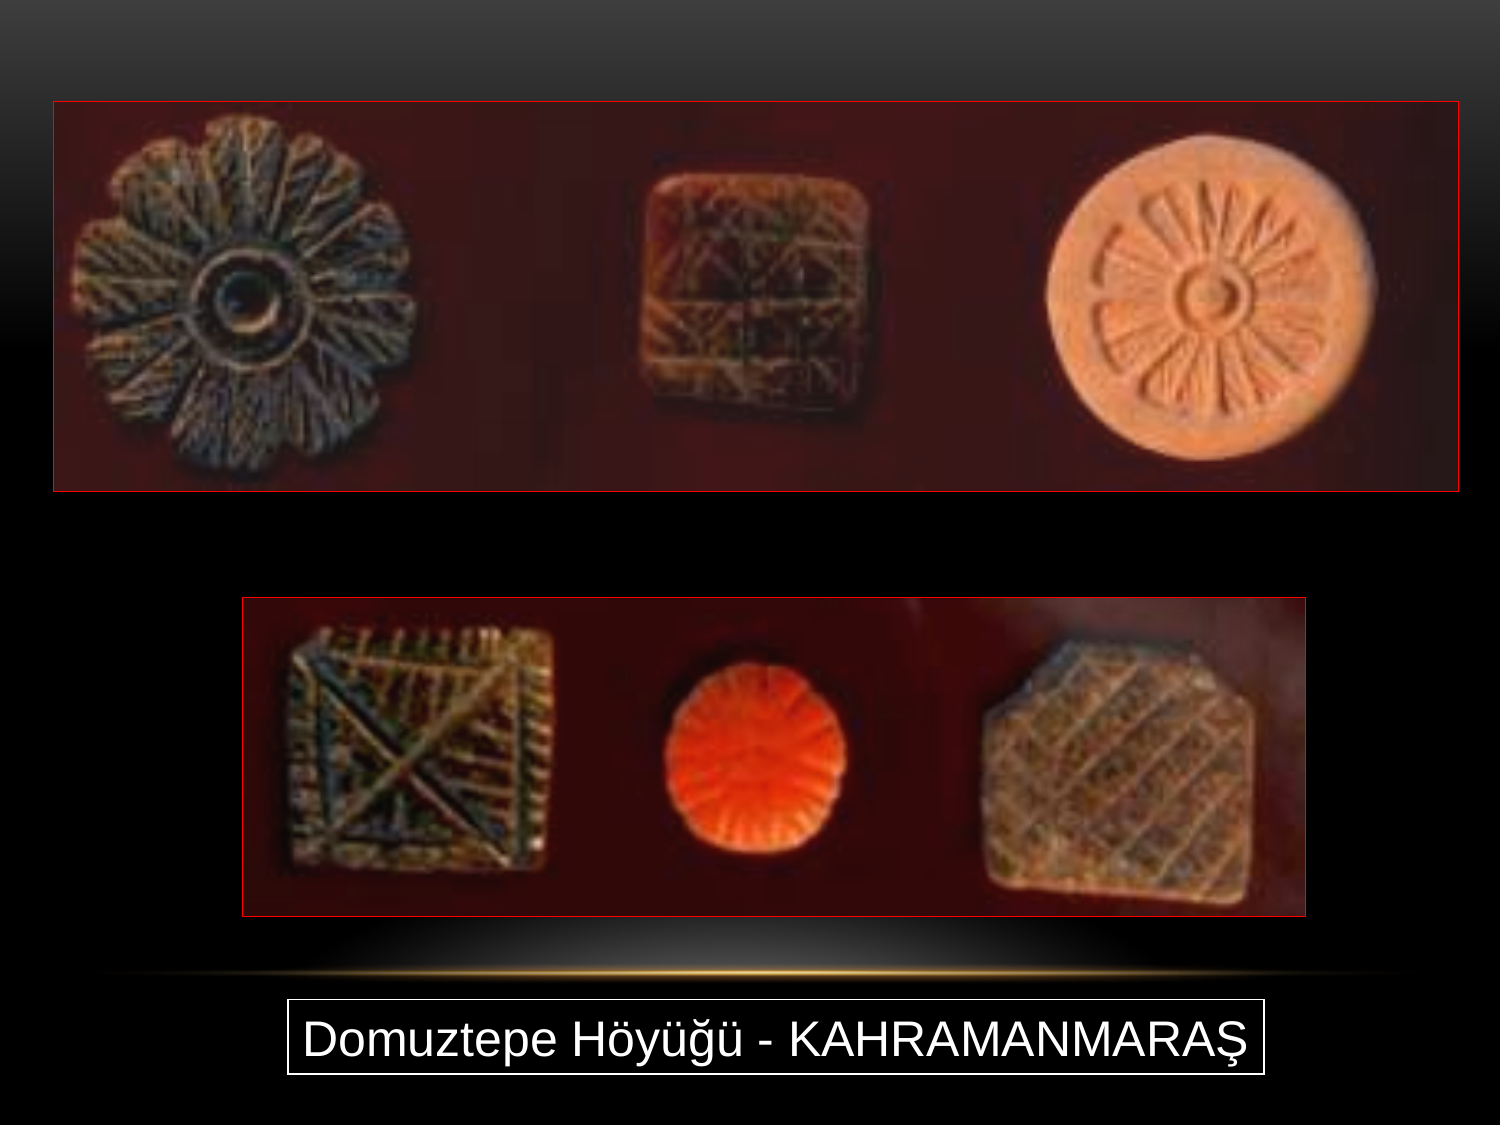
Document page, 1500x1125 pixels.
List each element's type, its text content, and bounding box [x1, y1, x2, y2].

text_box Domuztepe Höyüğü - KAHRAMANMARAŞ [287, 999, 1264, 1075]
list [241, 597, 1306, 918]
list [52, 101, 1460, 492]
picture [0, 0, 1500, 1125]
